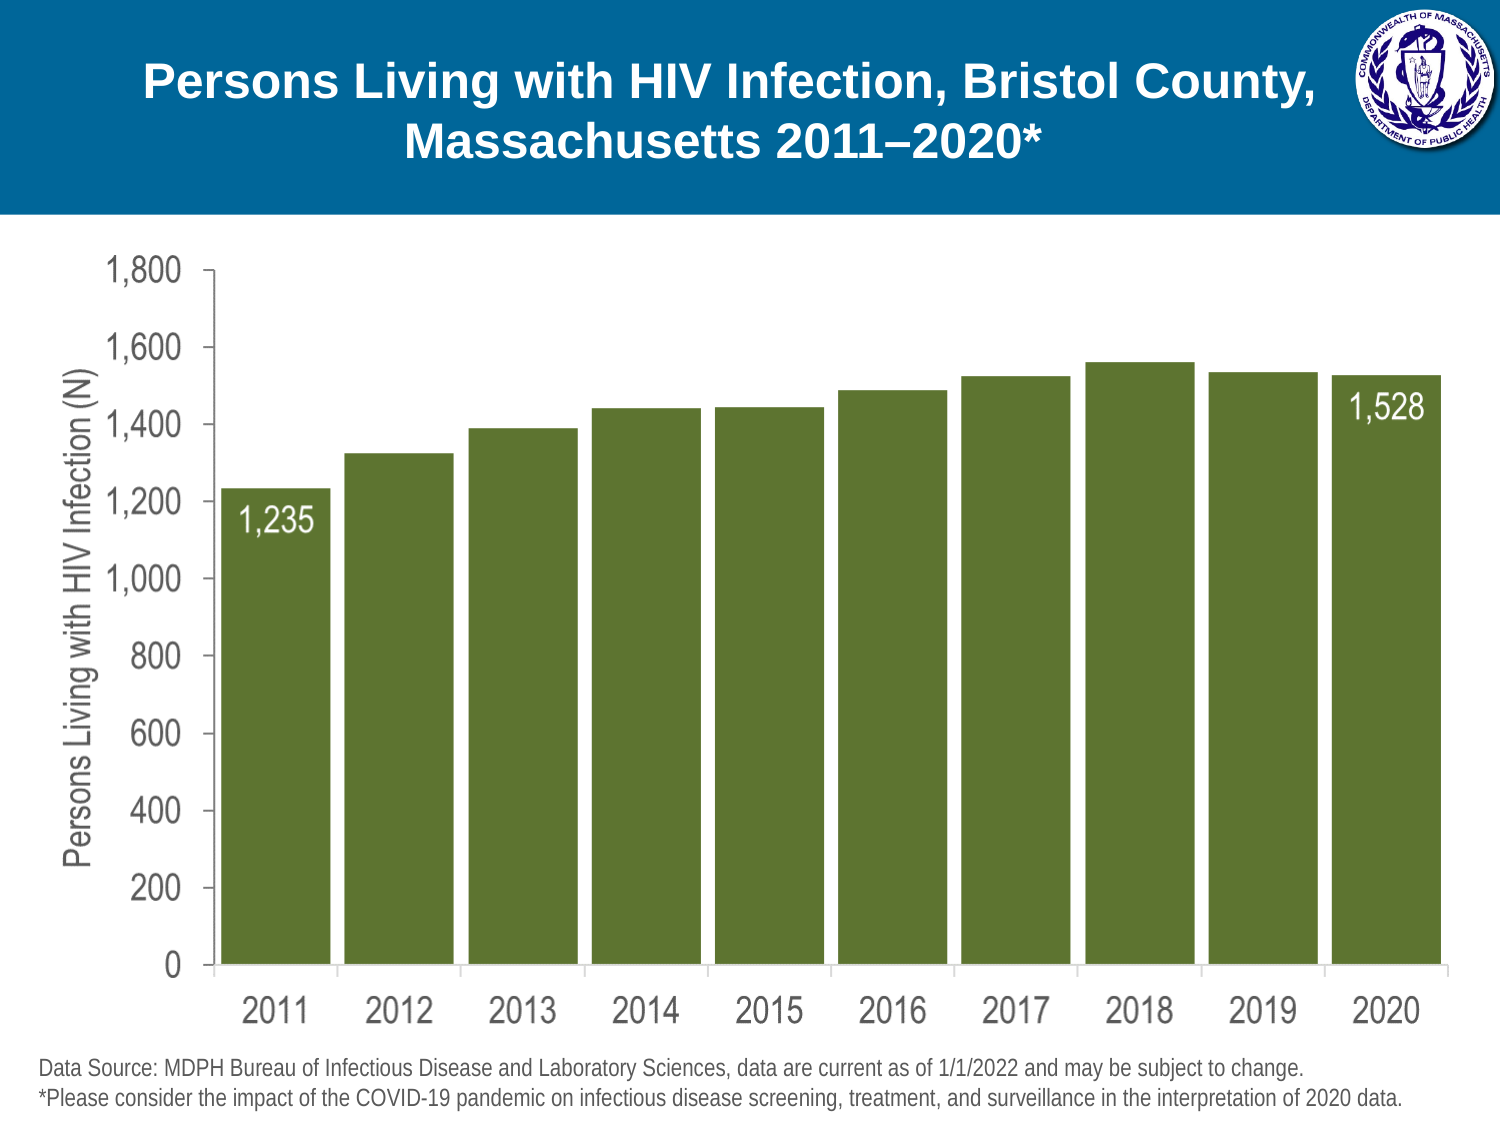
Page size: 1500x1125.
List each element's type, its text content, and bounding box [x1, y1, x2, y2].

picture [29, 238, 1471, 1045]
text_box Data Source: MDPH Bureau of Infectious Disease and Laboratory Sciences, data are current as of 1/1/2022 and may be subject to change. *Please consider the impact of the COVID-19 pandemic on infectious disease screening, treatment, and surveillance in the interpretation of 2020 data. [23, 1044, 1465, 1119]
title Persons Living with HIV Infection, Bristol County, Massachusetts 2011–2020* [85, 15, 1361, 203]
picture [1361, 10, 1494, 148]
